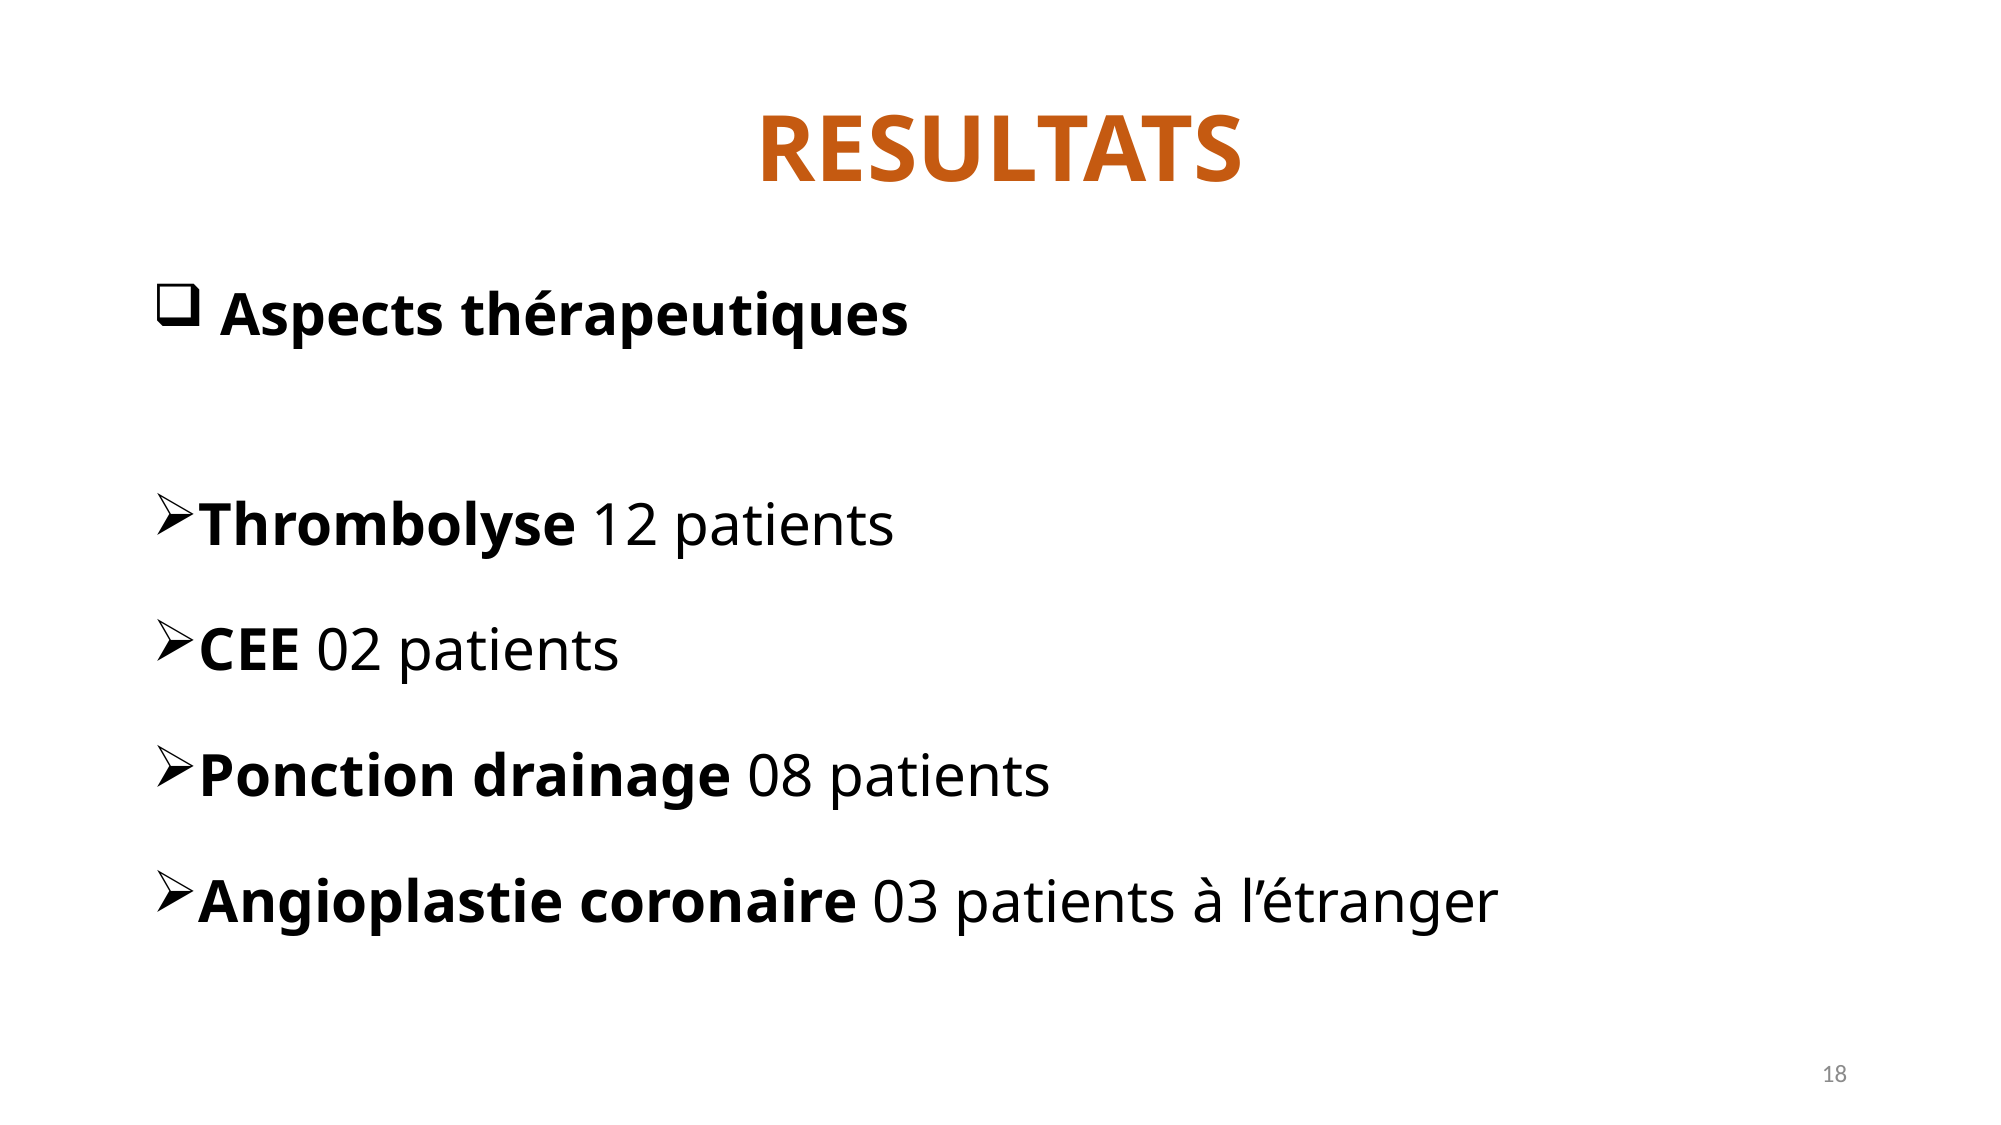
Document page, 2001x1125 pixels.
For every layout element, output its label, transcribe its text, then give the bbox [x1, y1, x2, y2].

title RESULTATS [137, 42, 1863, 261]
slide_number 18 [1412, 1042, 1863, 1103]
list Aspects thérapeutiques Thrombolyse 12 patients CEE 02 patients Ponction drainage 08 patients Angioplastie coronaire 03 patients à l’étranger [137, 277, 1863, 992]
